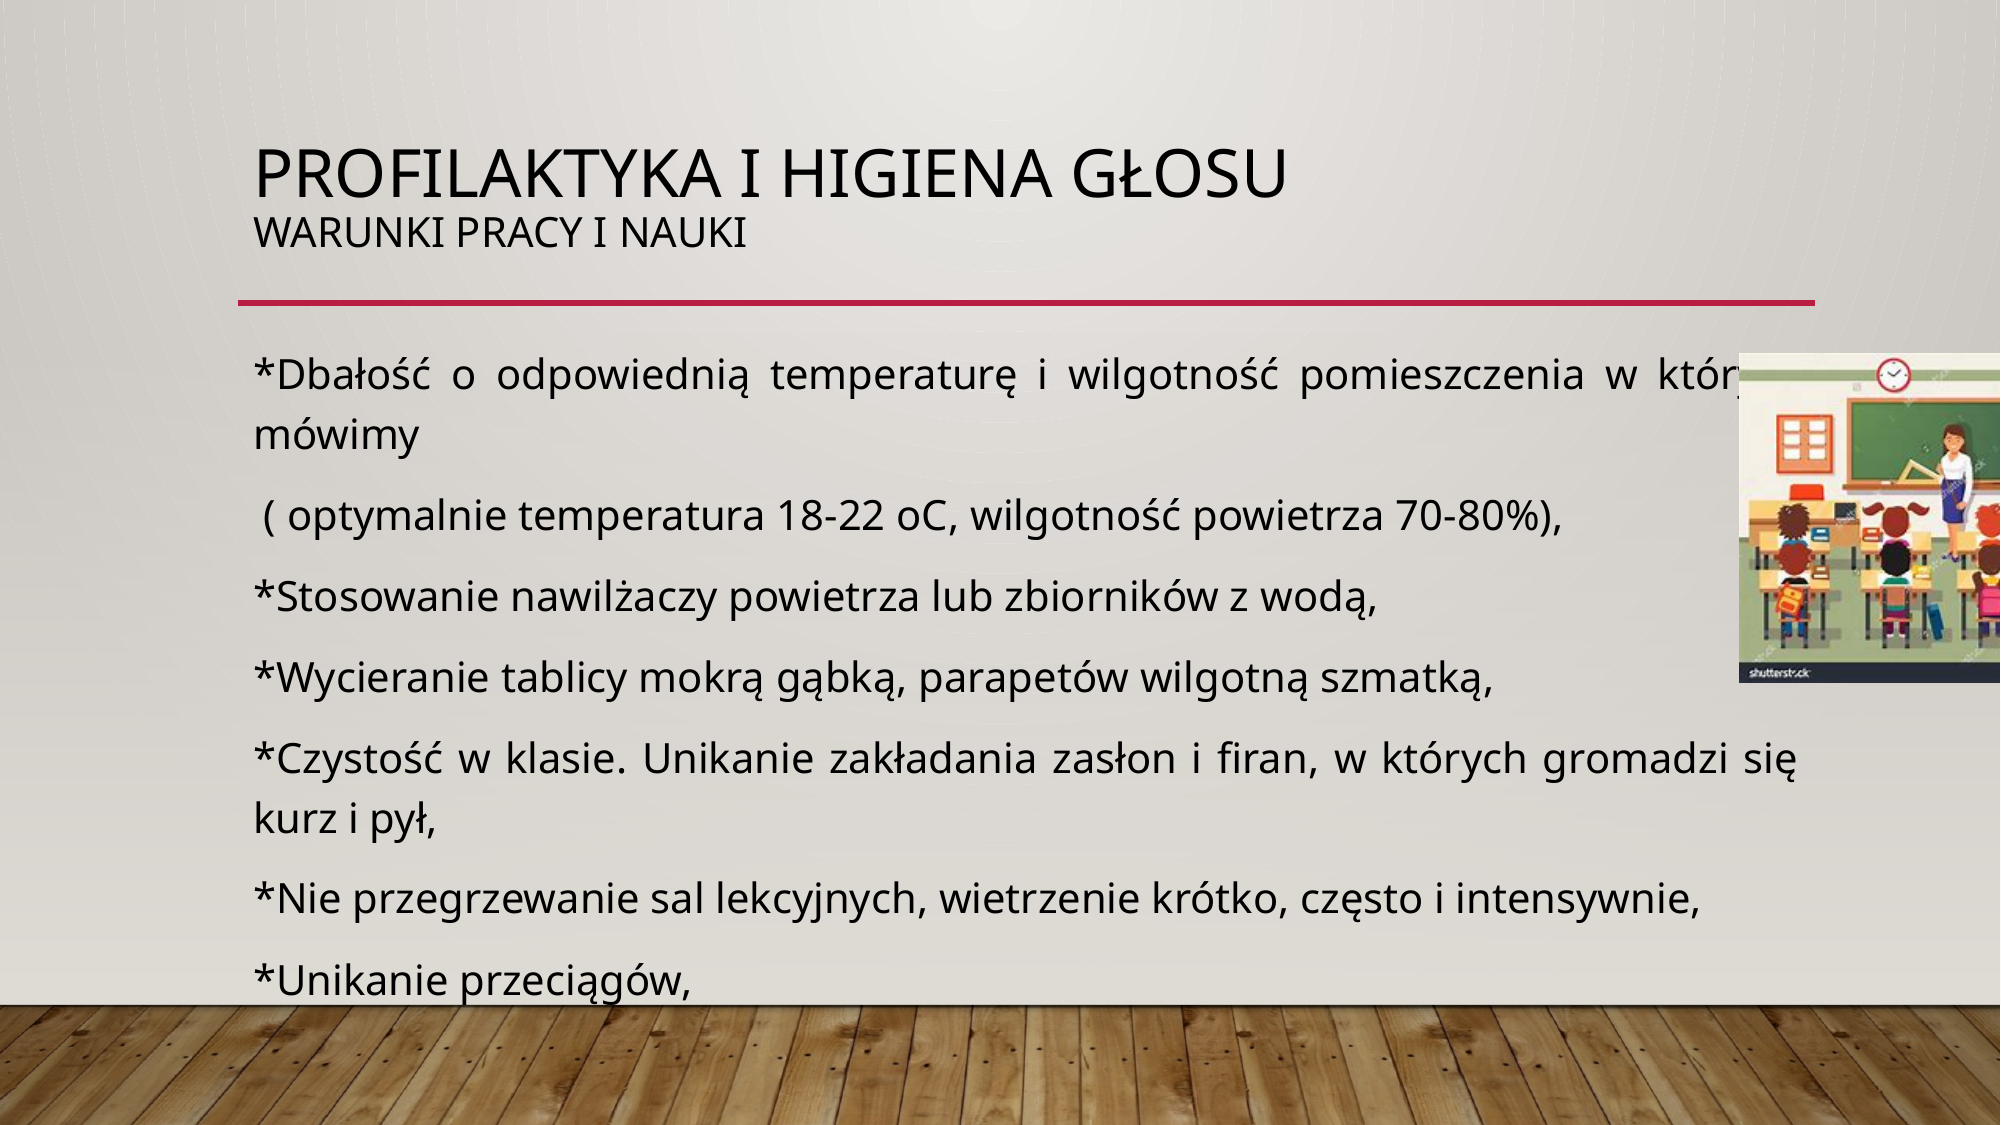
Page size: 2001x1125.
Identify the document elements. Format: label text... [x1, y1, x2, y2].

list *Dbałość o odpowiednią temperaturę i wilgotność pomieszczenia w którym mówimy ( optymalnie temperatura 18-22 oC, wilgotność powietrza 70-80%), *Stosowanie nawilżaczy powietrza lub zbiorników z wodą, *Wycieranie tablicy mokrą gąbką, parapetów wilgotną szmatką, *Czystość w klasie. Unikanie zakładania zasłon i firan, w których gromadzi się kurz i pył, *Nie przegrzewanie sal lekcyjnych, wietrzenie krótko, często i intensywnie, *Unikanie przeciągów, [238, 330, 1814, 897]
picture [1738, 353, 2000, 684]
title Profilaktyka i higiena głosu warunki pracy i nauki [238, 131, 1814, 305]
picture [0, 1005, 2000, 1125]
